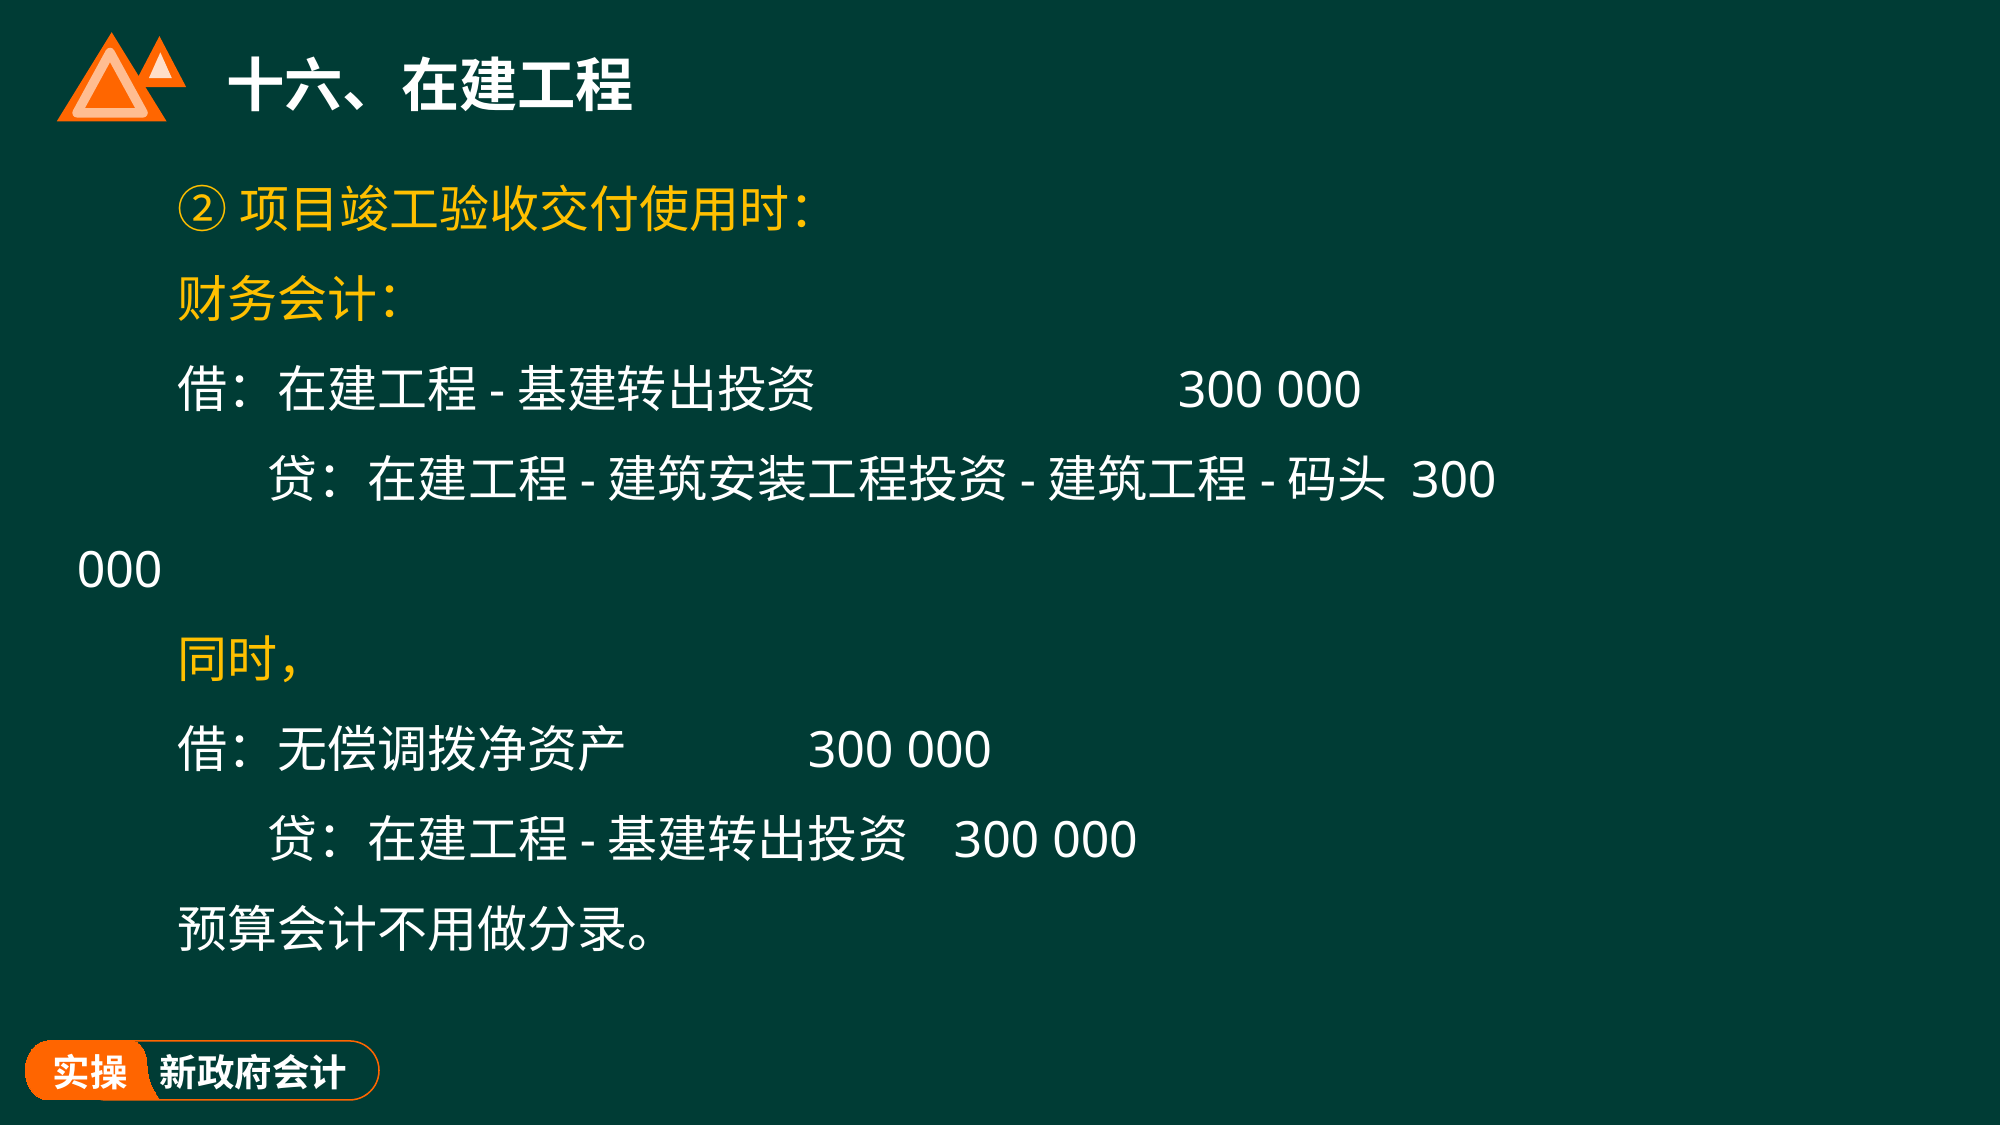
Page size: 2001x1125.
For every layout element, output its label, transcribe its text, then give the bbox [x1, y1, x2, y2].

list ②项目竣工验收交付使用时： 财务会计： 借：在建工程-基建转出投资 300 000 贷：在建工程-建筑安装工程投资-建筑工程-码头 300 000 同时， 借：无偿调拨净资产 300 000 贷：在建工程-基建转出投资 300 000 预算会计不用做分录。 [61, 139, 1589, 977]
title 十六、在建工程 [211, 27, 1589, 139]
